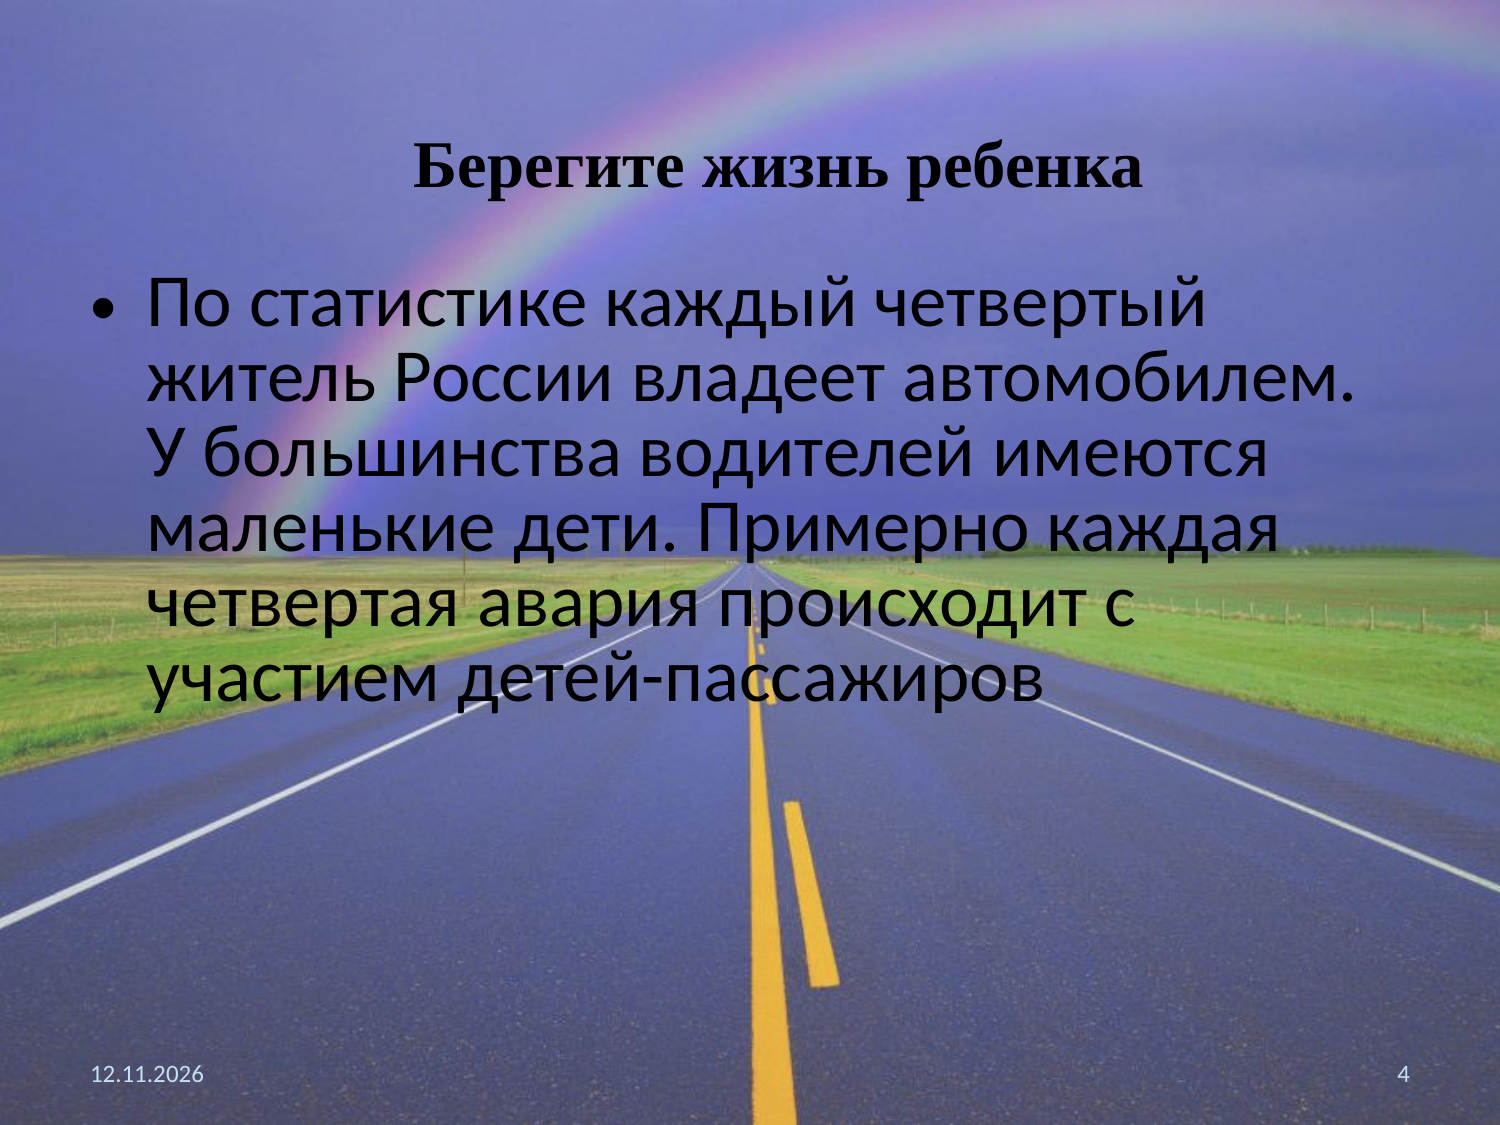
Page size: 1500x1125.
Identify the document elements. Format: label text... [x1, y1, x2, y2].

slide_number 4 [1074, 1042, 1425, 1103]
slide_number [75, 1042, 425, 1103]
list По статистике каждый четвертый житель России вла­деет автомобилем. У большинства водителей имеются маленькие дети. Примерно каждая четвертая авария происходит с участием детей-пассажиров [75, 262, 1425, 1005]
text_box 2. Что надо сделать пешеходу, если он не успел перейти проезжую часть? [0, 0, 1500, 1125]
text_box Берегите жизнь ребенка [123, 113, 1435, 369]
